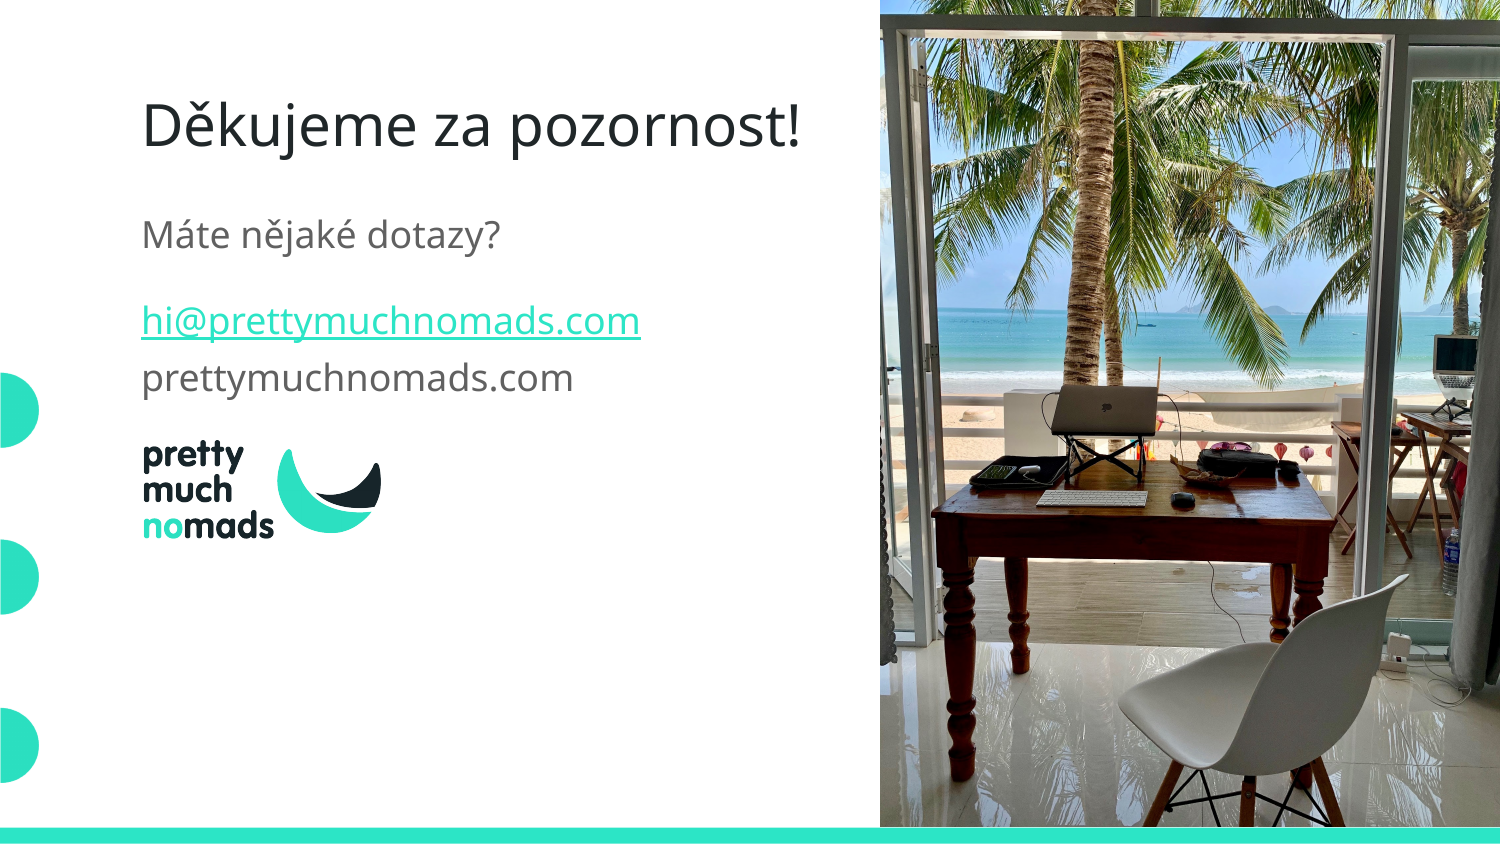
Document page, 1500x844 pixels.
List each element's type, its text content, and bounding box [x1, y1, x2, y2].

picture [879, 0, 1500, 828]
title Děkujeme za pozornost! [126, 72, 874, 167]
picture [1, 373, 39, 783]
picture [141, 434, 381, 548]
list Máte nějaké dotazy? hi@prettymuchnomads.com prettymuchnomads.com [126, 189, 874, 750]
